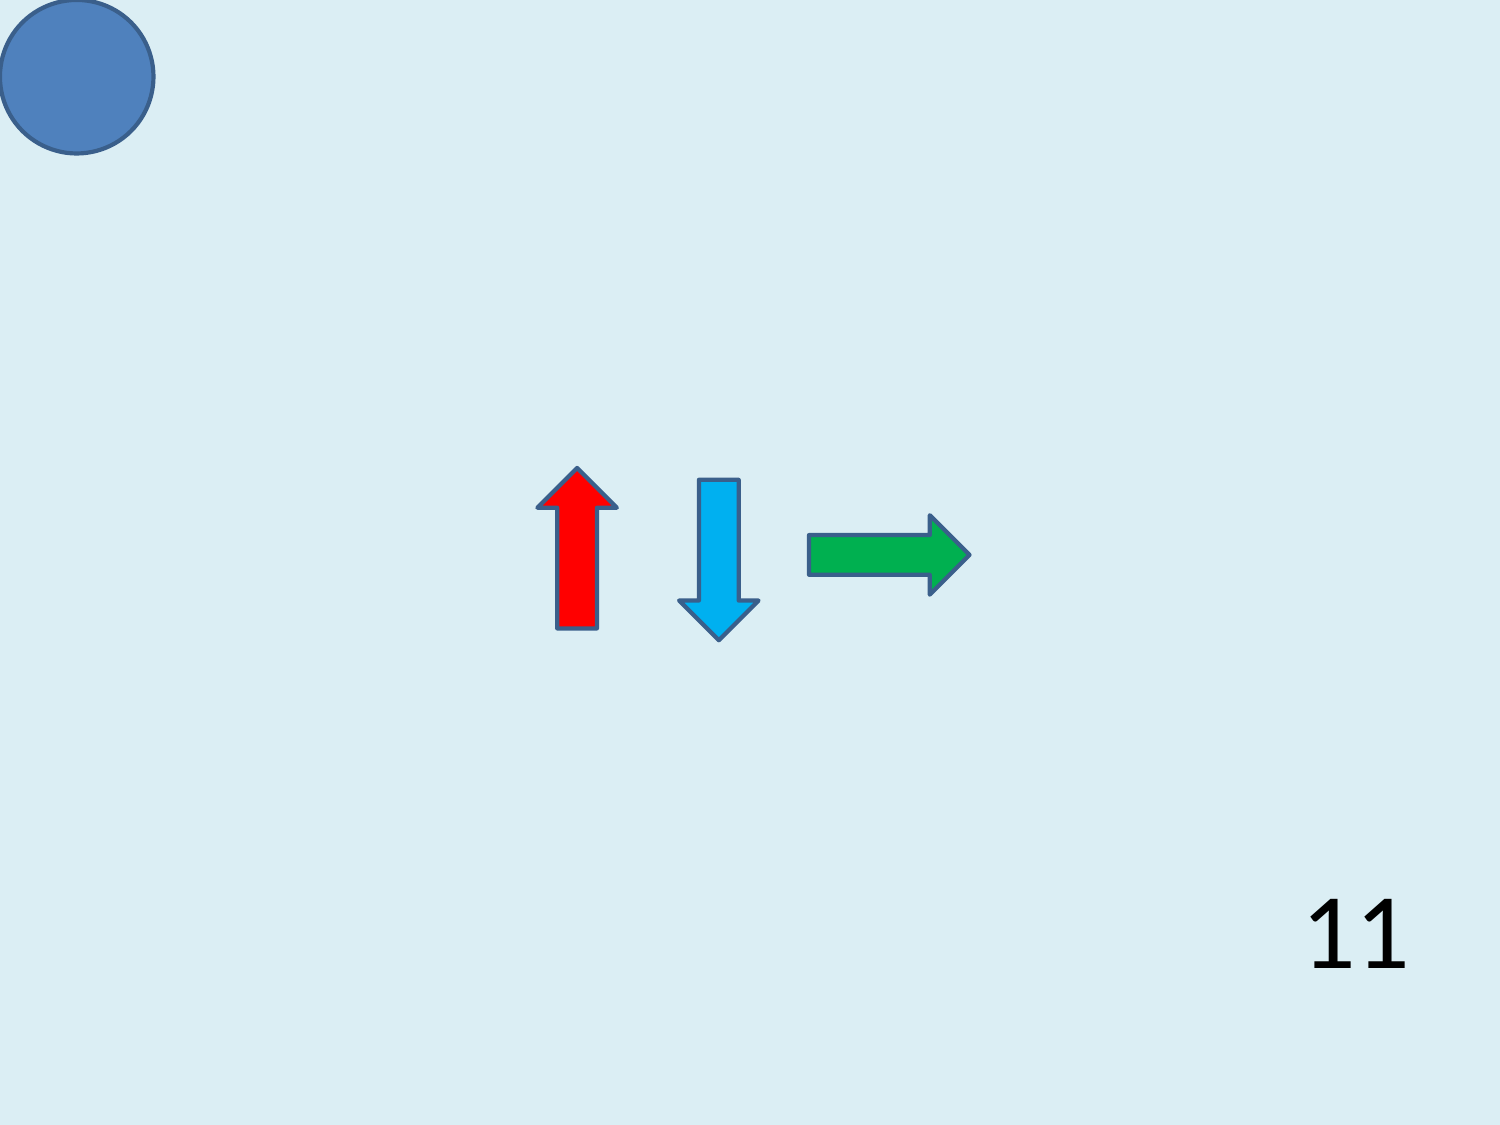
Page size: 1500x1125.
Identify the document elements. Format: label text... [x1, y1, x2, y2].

text_box [677, 477, 761, 643]
text_box [535, 465, 619, 631]
text_box [806, 513, 972, 597]
list 11 [75, 262, 1425, 1005]
text_box [0, 0, 156, 156]
